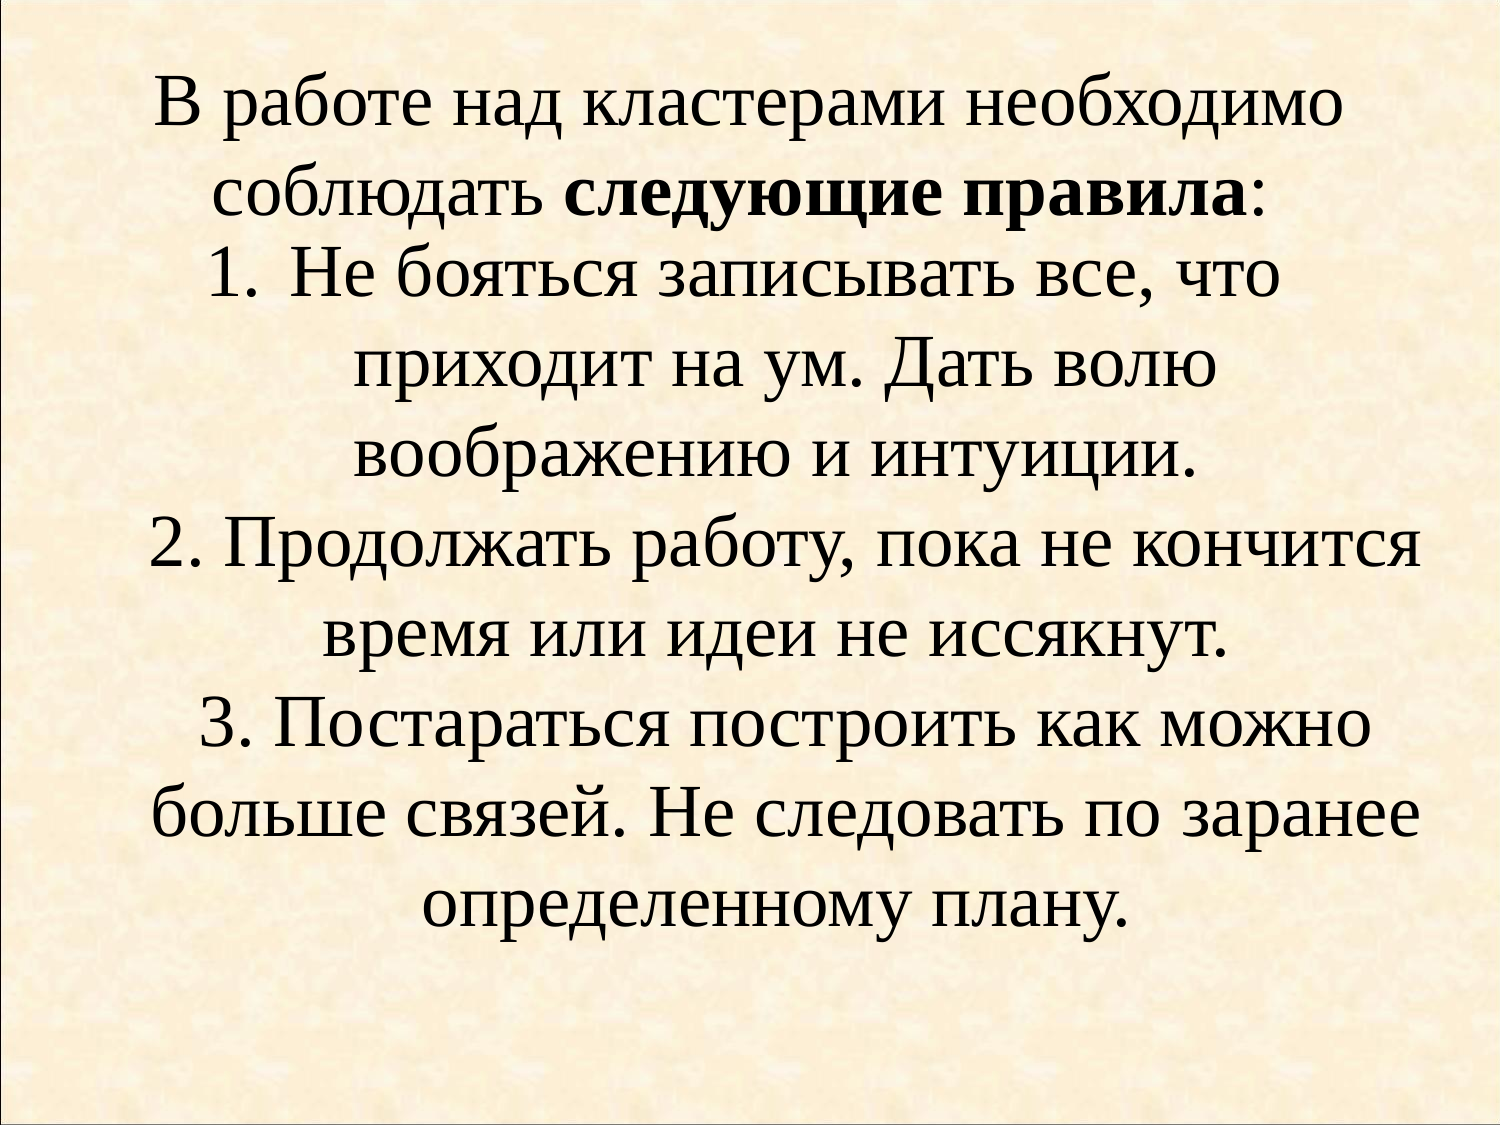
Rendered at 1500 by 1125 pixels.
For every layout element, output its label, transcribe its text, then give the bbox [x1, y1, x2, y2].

picture [0, 0, 1500, 1125]
text_box Не бояться записывать все, что приходит на ум. Дать волю воображению и интуиции. 2. Продолжать работу, пока не кончится время или идеи не иссякнут. 3. Постараться построить как можно больше связей. Не следовать по заранее определенному плану. [41, 214, 1447, 1029]
title В работе над кластерами необходимо соблюдать следующие правила: [74, 77, 1426, 214]
